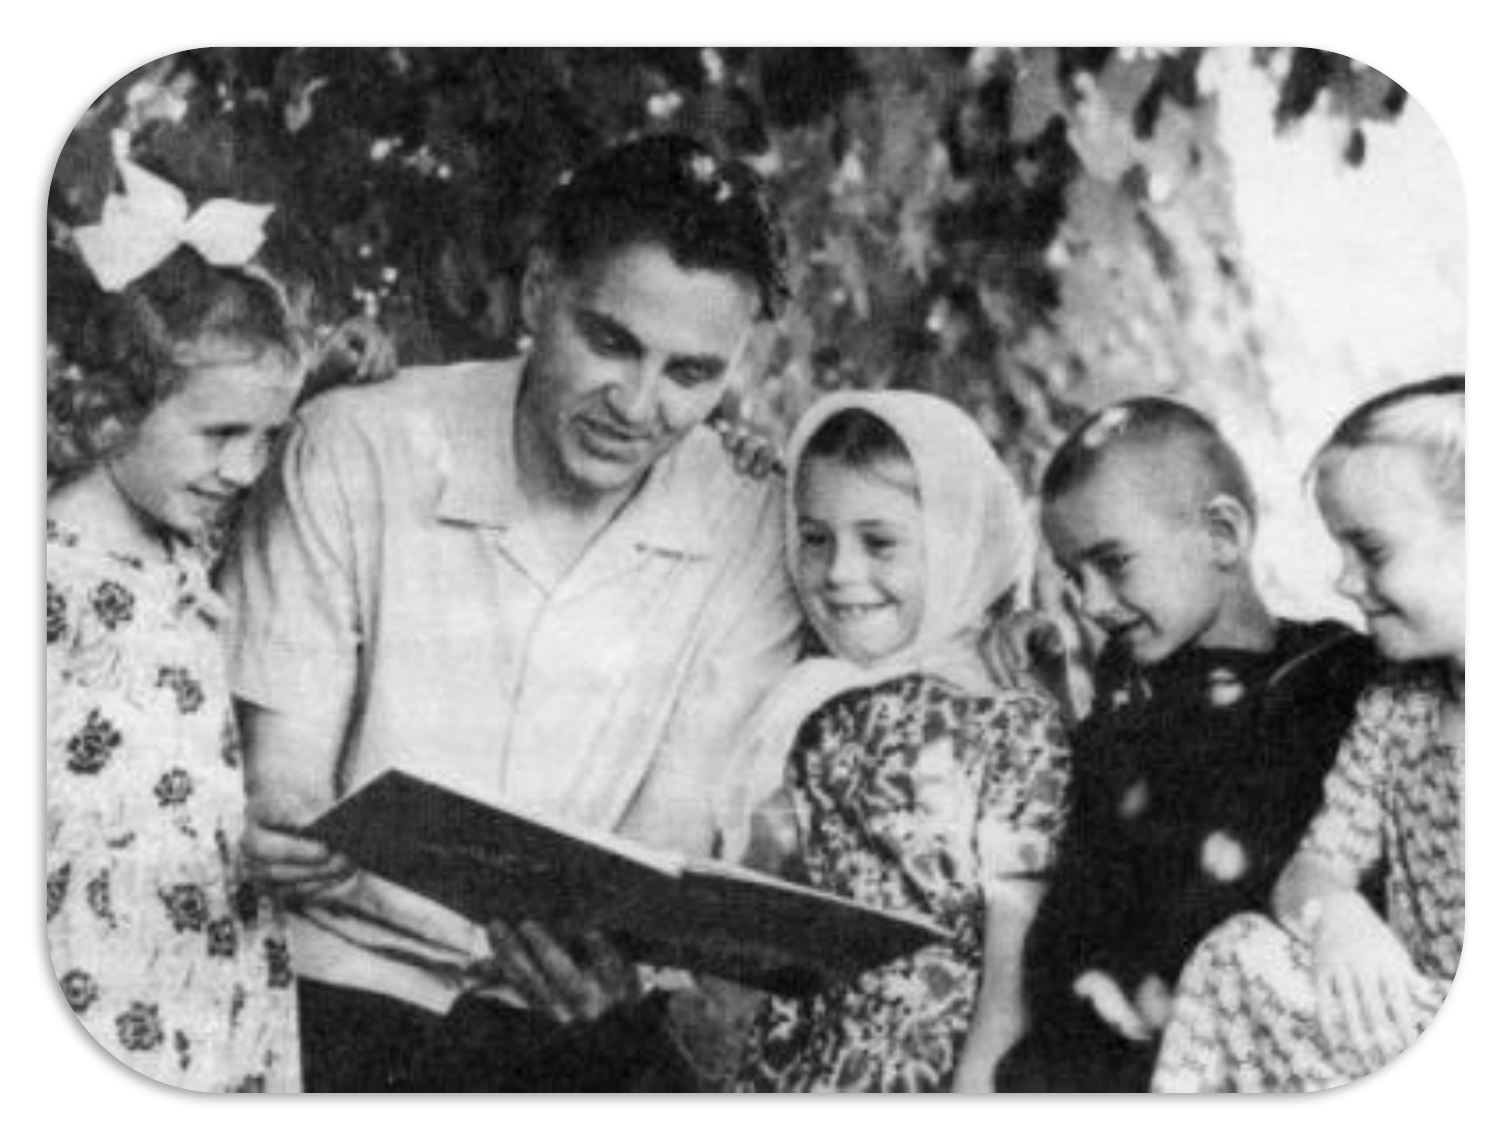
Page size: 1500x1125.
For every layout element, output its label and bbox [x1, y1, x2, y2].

picture [46, 46, 1466, 1094]
